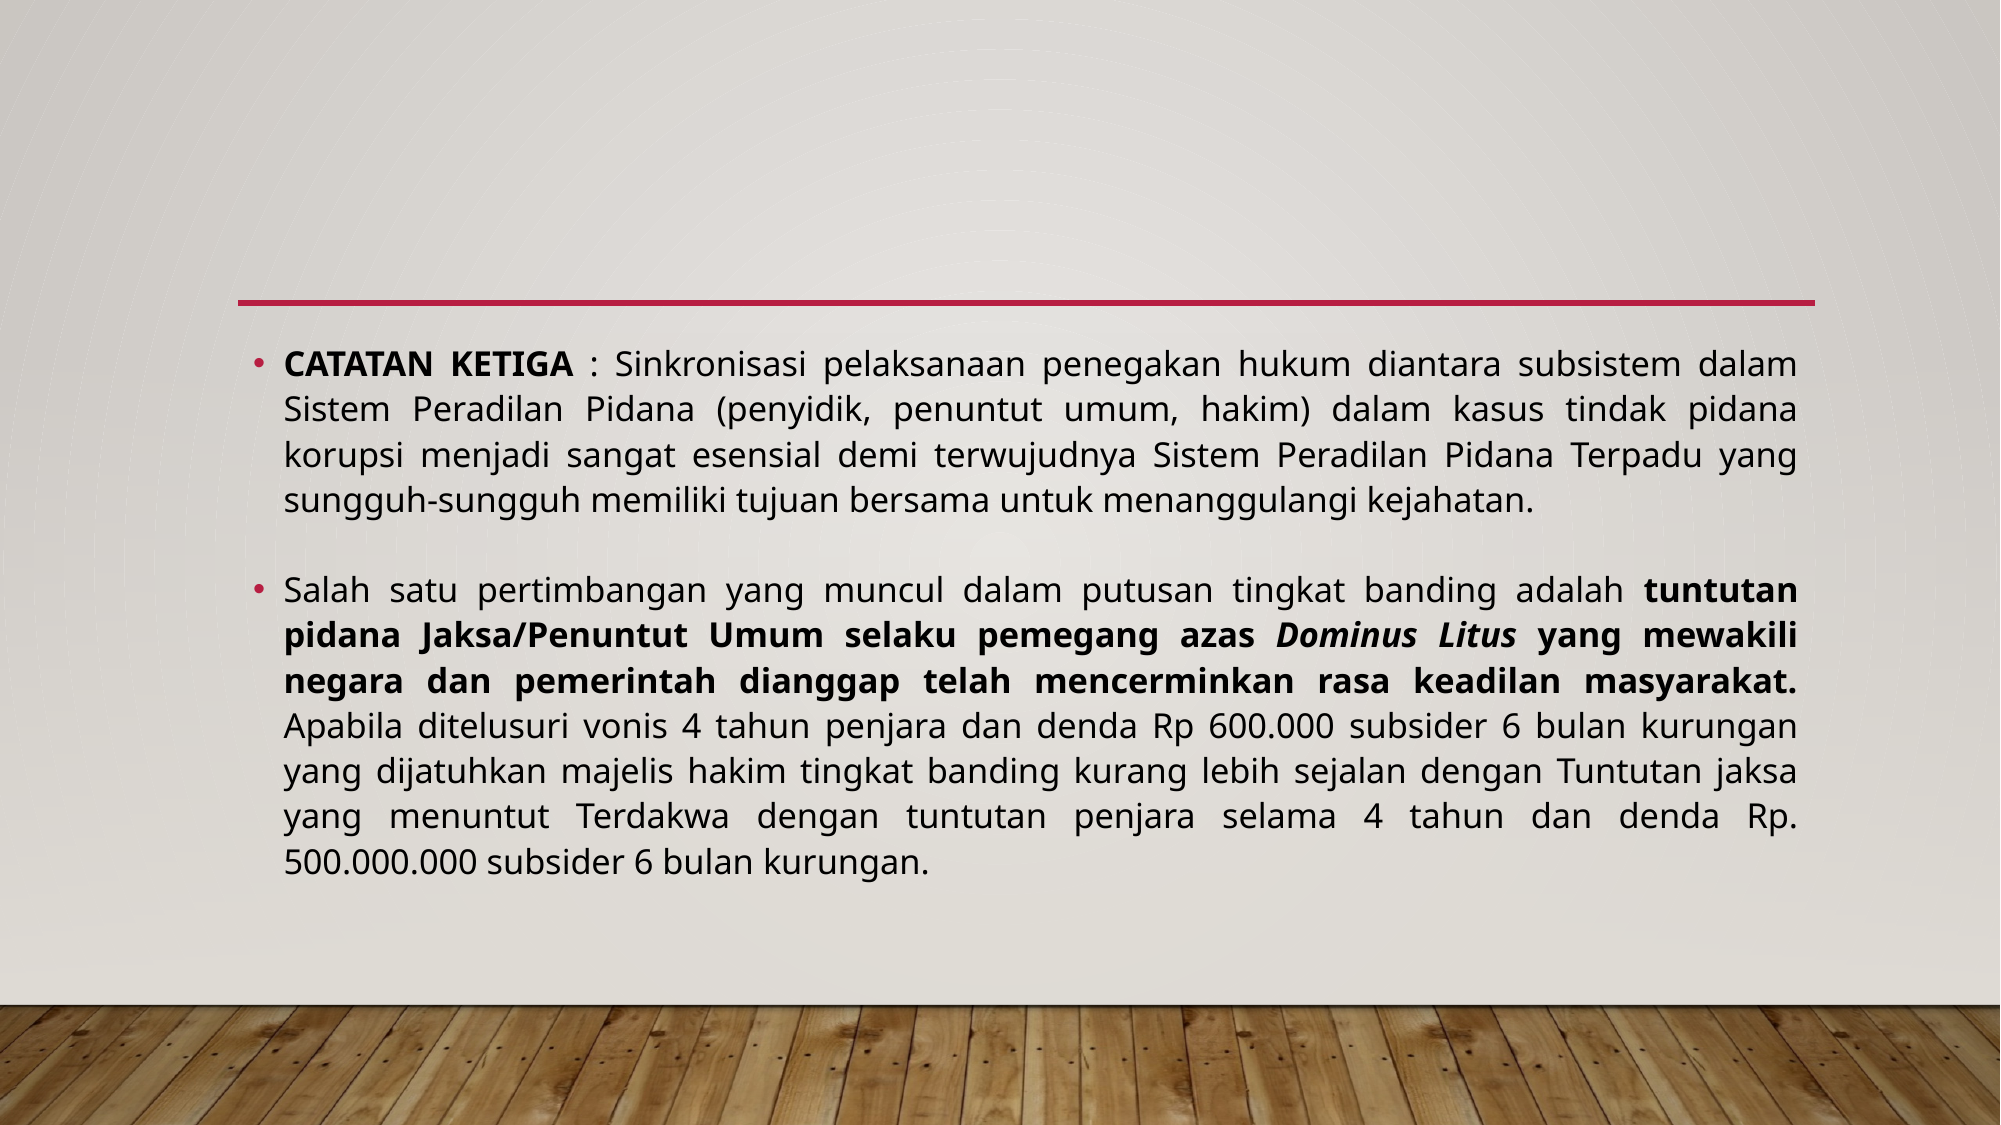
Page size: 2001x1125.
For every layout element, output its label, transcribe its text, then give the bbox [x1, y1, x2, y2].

picture [0, 1005, 2000, 1125]
list CATATAN KETIGA : Sinkronisasi pelaksanaan penegakan hukum diantara subsistem dalam Sistem Peradilan Pidana (penyidik, penuntut umum, hakim) dalam kasus tindak pidana korupsi menjadi sangat esensial demi terwujudnya Sistem Peradilan Pidana Terpadu yang sungguh-sungguh memiliki tujuan bersama untuk menanggulangi kejahatan. Salah satu pertimbangan yang muncul dalam putusan tingkat banding adalah tuntutan pidana Jaksa/Penuntut Umum selaku pemegang azas Dominus Litus yang mewakili negara dan pemerintah dianggap telah mencerminkan rasa keadilan masyarakat. Apabila ditelusuri vonis 4 tahun penjara dan denda Rp 600.000 subsider 6 bulan kurungan yang dijatuhkan majelis hakim tingkat banding kurang lebih sejalan dengan Tuntutan jaksa yang menuntut Terdakwa dengan tuntutan penjara selama 4 tahun dan denda Rp. 500.000.000 subsider 6 bulan kurungan. [238, 330, 1814, 897]
